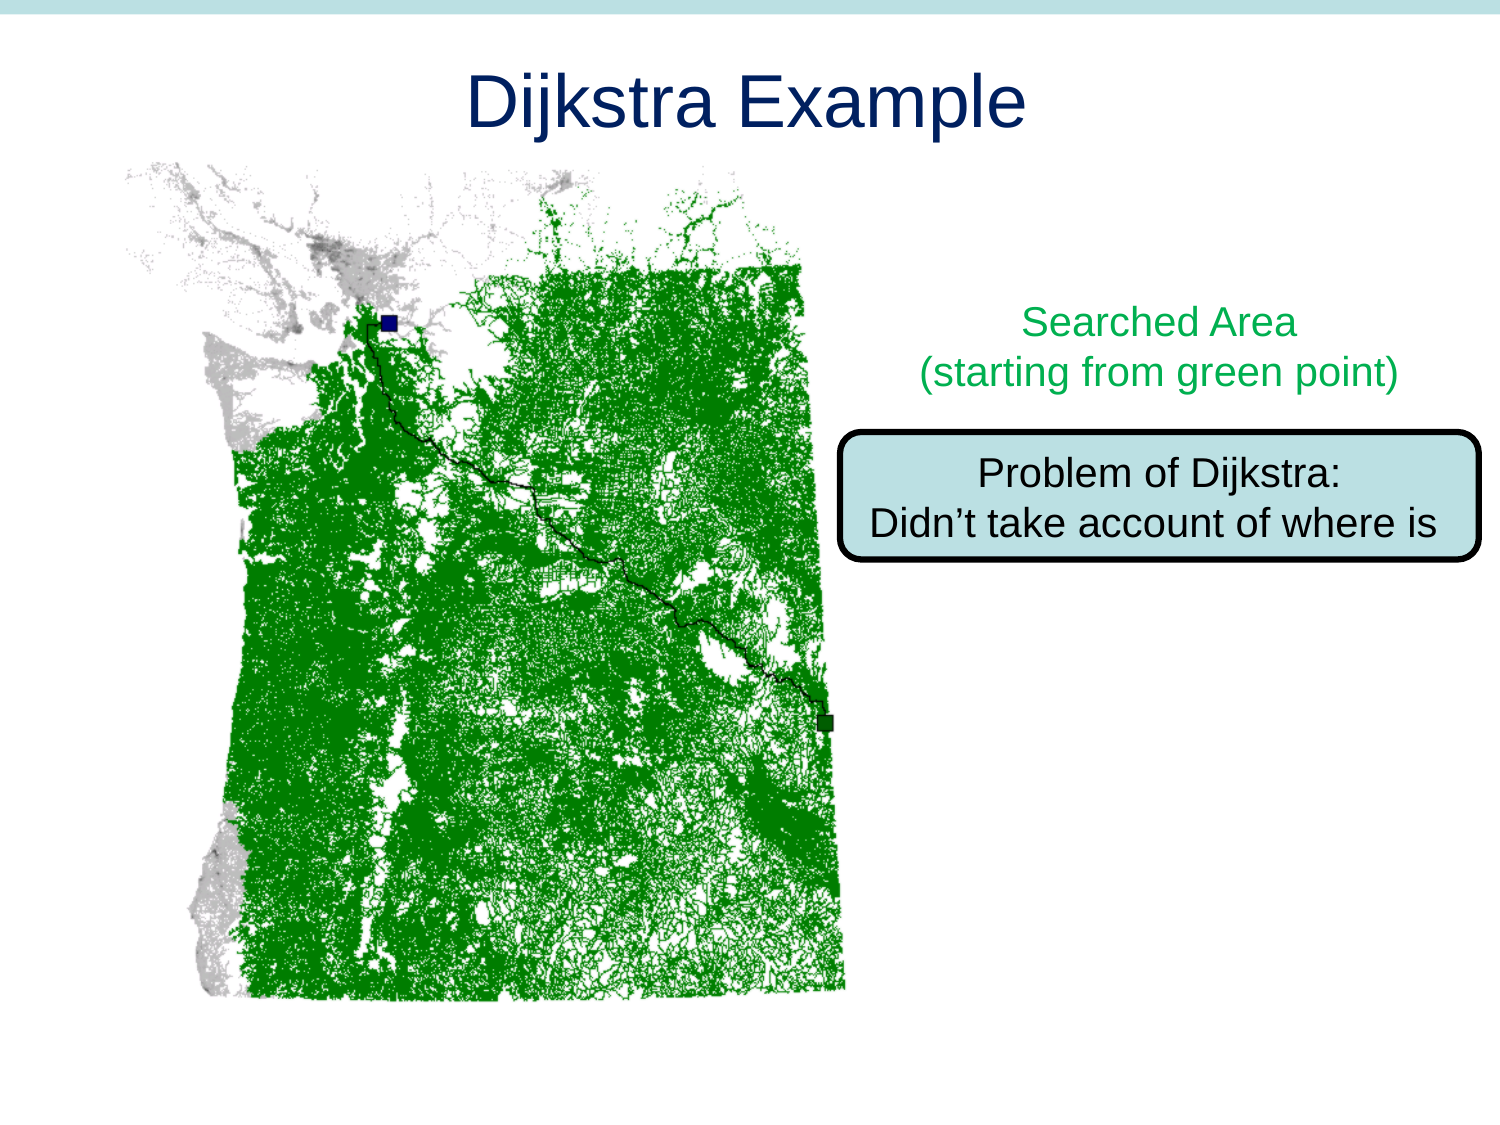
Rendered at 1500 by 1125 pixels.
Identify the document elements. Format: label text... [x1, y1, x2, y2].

picture [74, 143, 898, 1018]
text_box Searched Area (starting from green point) [902, 287, 1422, 403]
title Dijkstra Example [36, 45, 1459, 233]
text_box [0, 0, 1500, 15]
